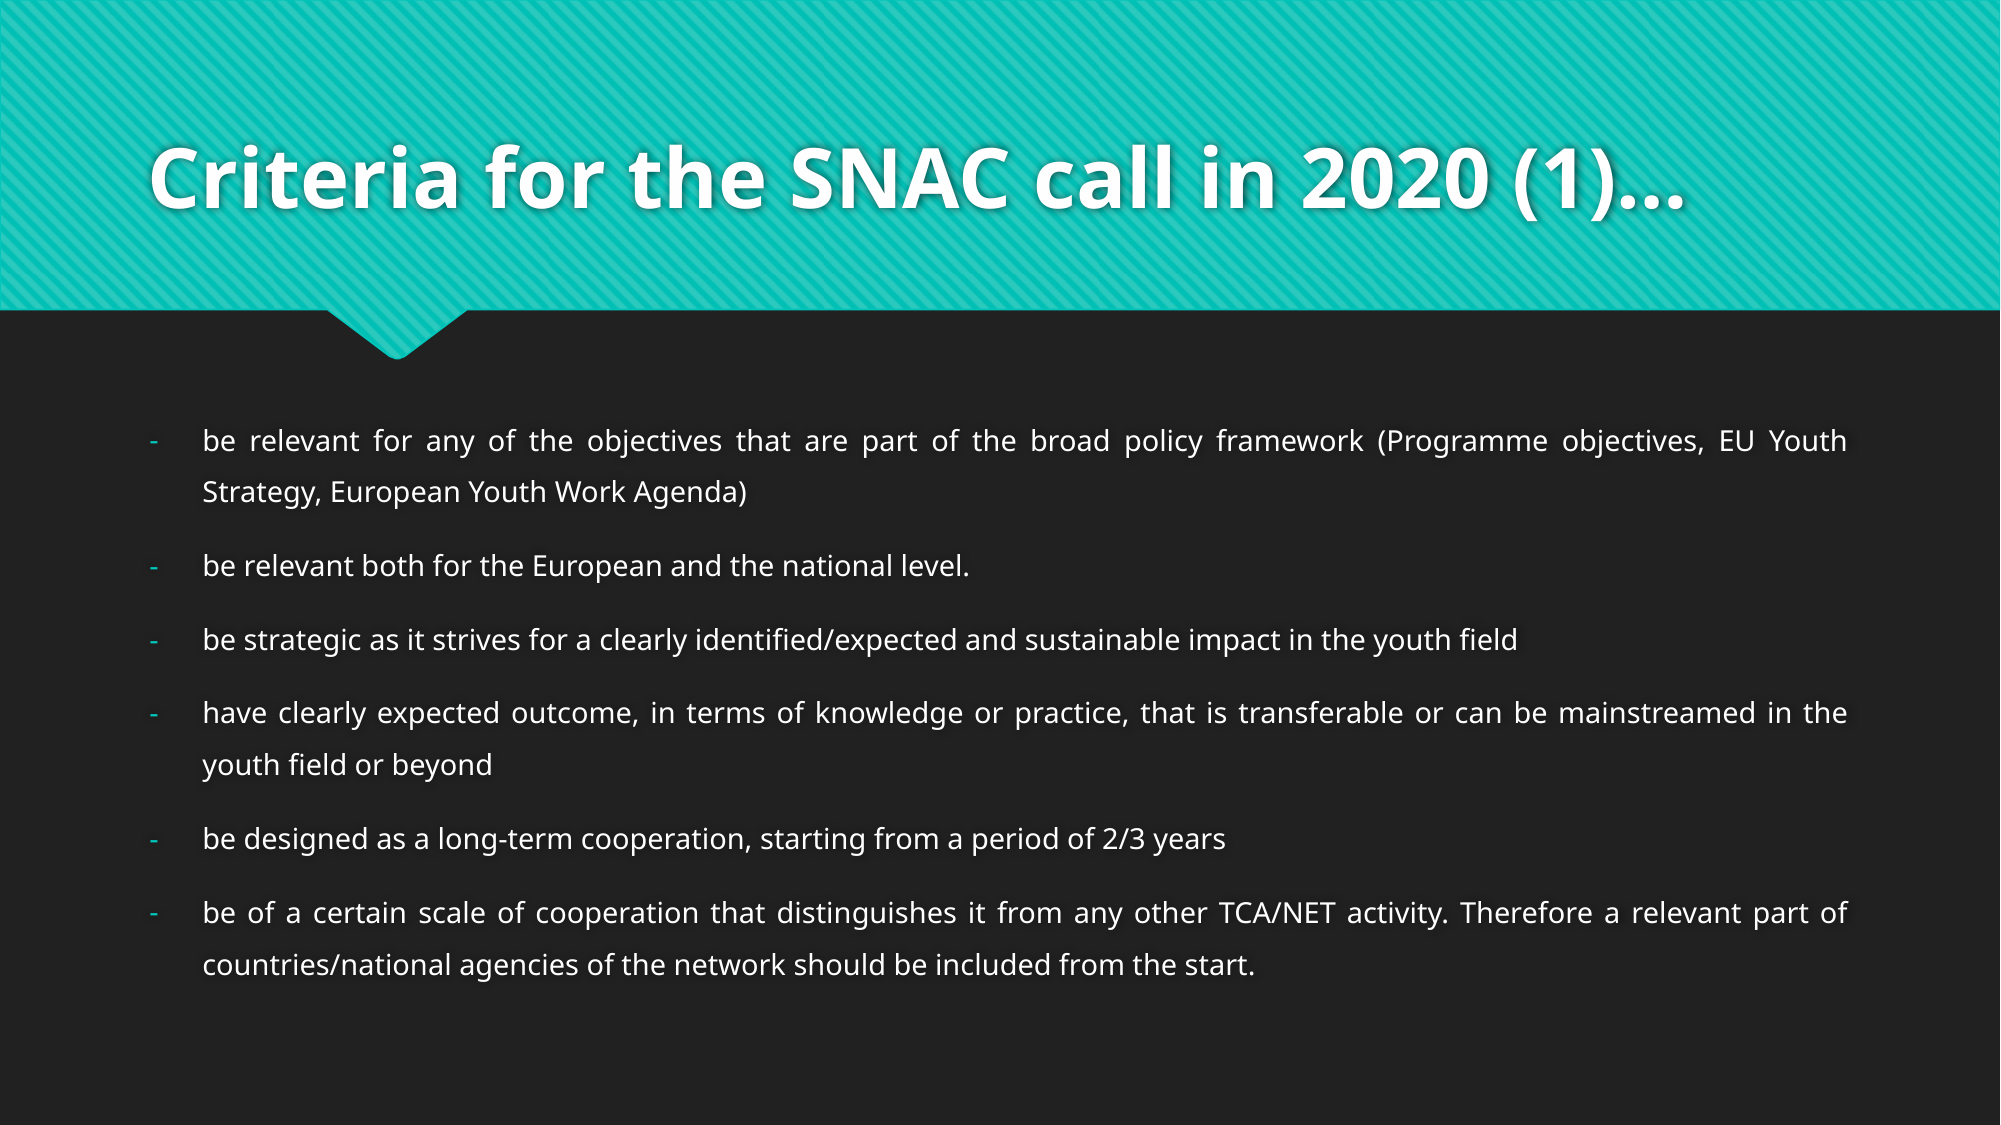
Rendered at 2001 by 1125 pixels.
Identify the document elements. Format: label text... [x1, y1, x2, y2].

title Criteria for the SNAC call in 2020 (1)… [132, 73, 1868, 233]
list be relevant for any of the objectives that are part of the broad policy framework (Programme objectives, EU Youth Strategy, European Youth Work Agenda) be relevant both for the European and the national level. be strategic as it strives for a clearly identified/expected and sustainable impact in the youth field have clearly expected outcome, in terms of knowledge or practice, that is transferable or can be mainstreamed in the youth field or beyond be designed as a long-term cooperation, starting from a period of 2/3 years be of a certain scale of cooperation that distinguishes it from any other TCA/NET activity. Therefore a relevant part of countries/national agencies of the network should be included from the start. [134, 397, 1866, 994]
